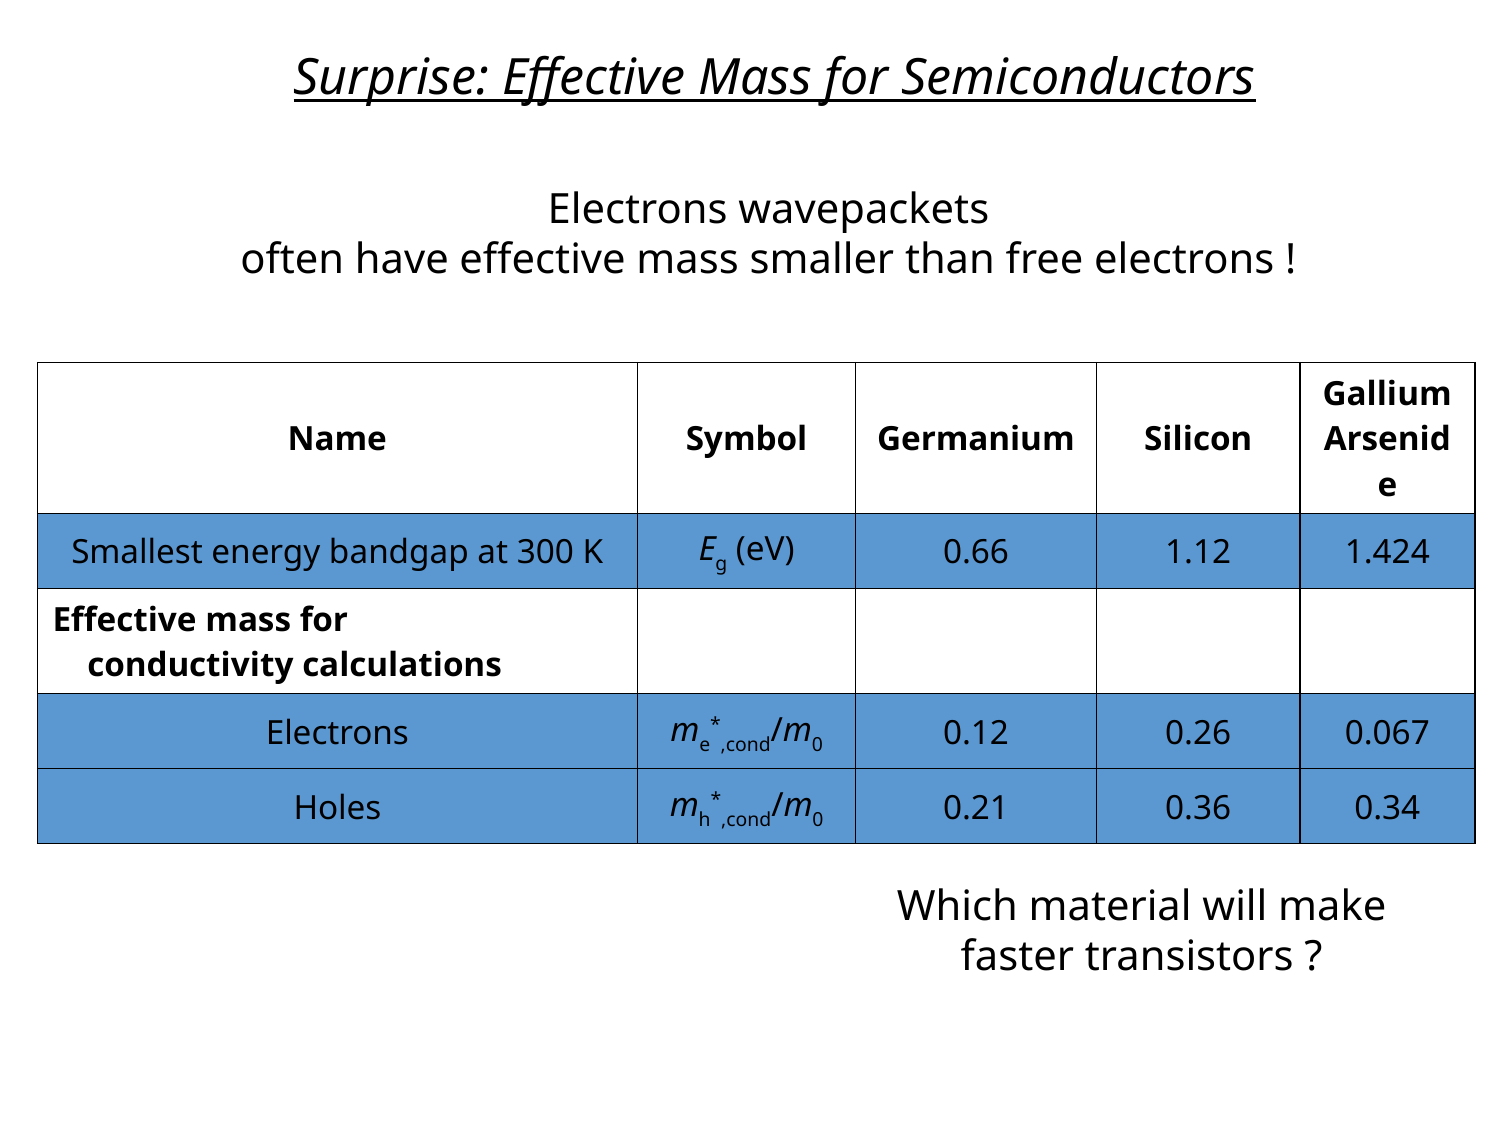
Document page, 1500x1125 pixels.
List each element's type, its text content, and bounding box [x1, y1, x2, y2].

table_header Germanium [856, 363, 1096, 513]
table_header Silicon [1097, 363, 1299, 513]
table_cell 1.12 [1097, 514, 1299, 588]
table_cell Holes [38, 769, 637, 843]
table_cell 0.21 [856, 769, 1096, 843]
table_cell [1301, 589, 1474, 693]
table_cell [856, 589, 1096, 693]
table_cell mh*,cond/m0 [638, 769, 855, 843]
table_cell 0.26 [1097, 694, 1299, 768]
table_header Symbol [638, 363, 855, 513]
table_cell 0.66 [856, 514, 1096, 588]
table_cell Smallest energy bandgap at 300 K [38, 514, 637, 588]
table_cell 0.12 [856, 694, 1096, 768]
table_cell [1097, 589, 1299, 693]
text_box Surprise: Effective Mass for Semiconductors [278, 37, 1271, 113]
text_box Which material will make faster transistors ? [849, 871, 1434, 987]
table_cell Eg (eV) [638, 514, 855, 588]
table_cell 0.067 [1301, 694, 1474, 768]
table_cell 0.36 [1097, 769, 1299, 843]
table_cell [638, 589, 855, 693]
table_cell Electrons [38, 694, 637, 768]
text_box Electrons wavepackets often have effective mass smaller than free electrons ! [225, 174, 1323, 290]
table_cell Effective mass for conductivity calculations [38, 589, 637, 693]
table_cell me*,cond/m0 [638, 694, 855, 768]
table_header Name [38, 363, 637, 513]
table_header Gallium Arsenide [1301, 363, 1474, 513]
table_cell 1.424 [1301, 514, 1474, 588]
table_cell 0.34 [1301, 769, 1474, 843]
